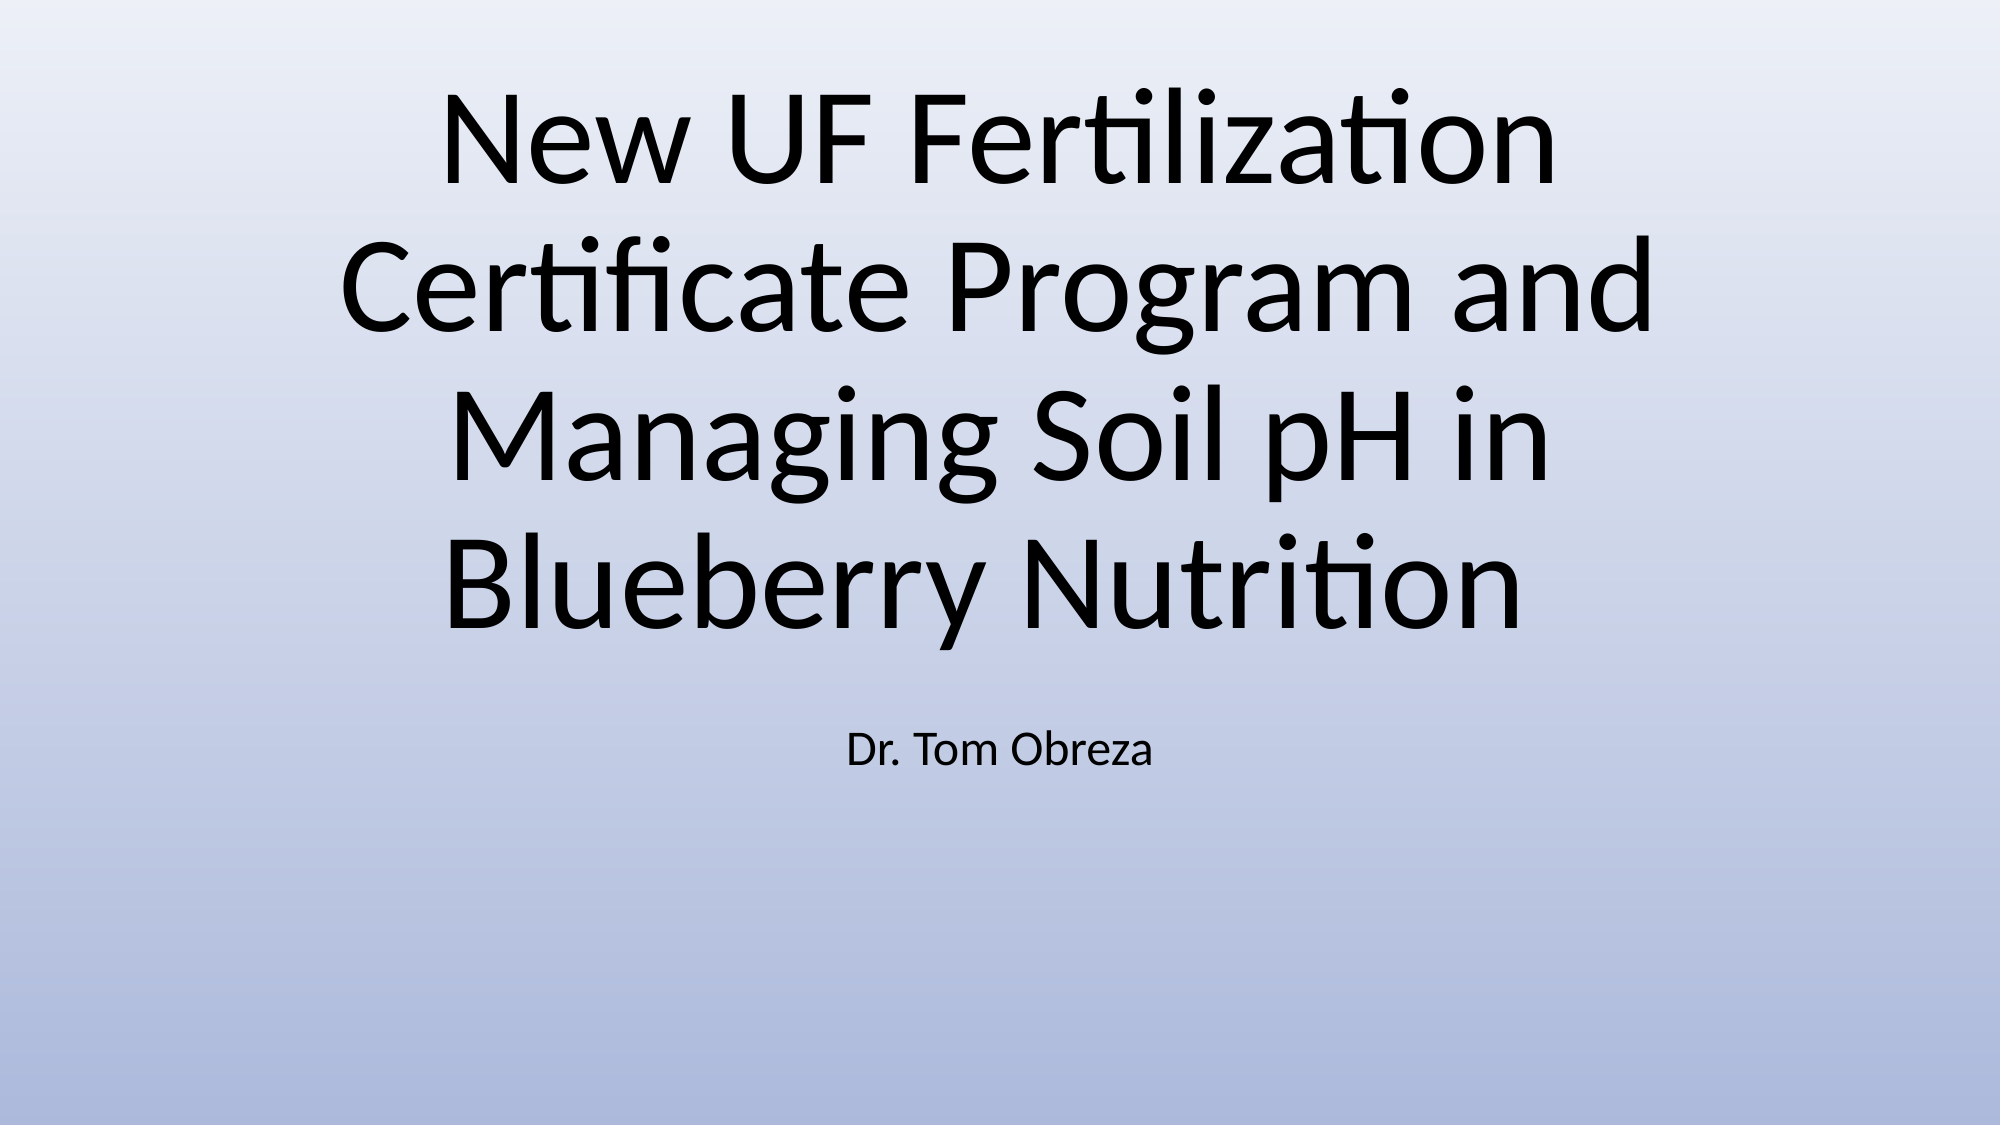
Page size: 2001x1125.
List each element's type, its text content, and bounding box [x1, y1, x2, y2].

subtitle Dr. Tom Obreza [249, 715, 1750, 987]
title New UF Fertilization Certificate Program and Managing Soil pH in Blueberry Nutrition [249, 274, 1750, 666]
